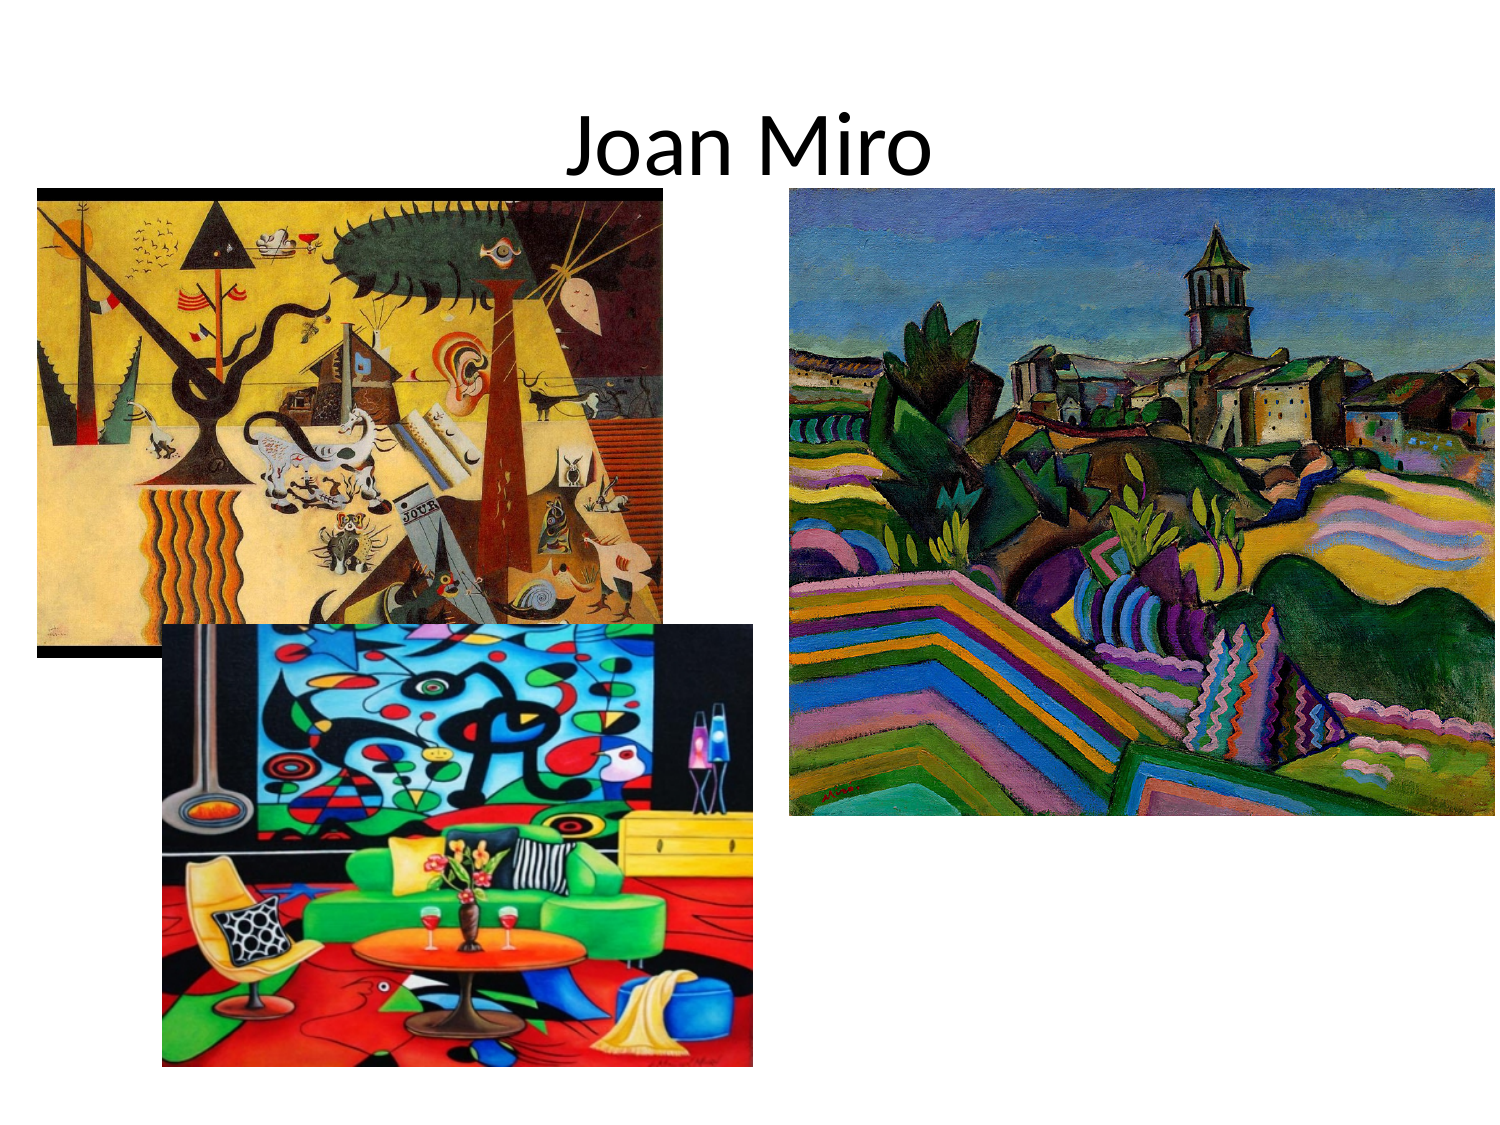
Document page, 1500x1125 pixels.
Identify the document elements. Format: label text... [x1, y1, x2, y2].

picture [37, 188, 753, 1068]
picture [789, 188, 1495, 816]
title Joan Miro [75, 45, 1425, 233]
